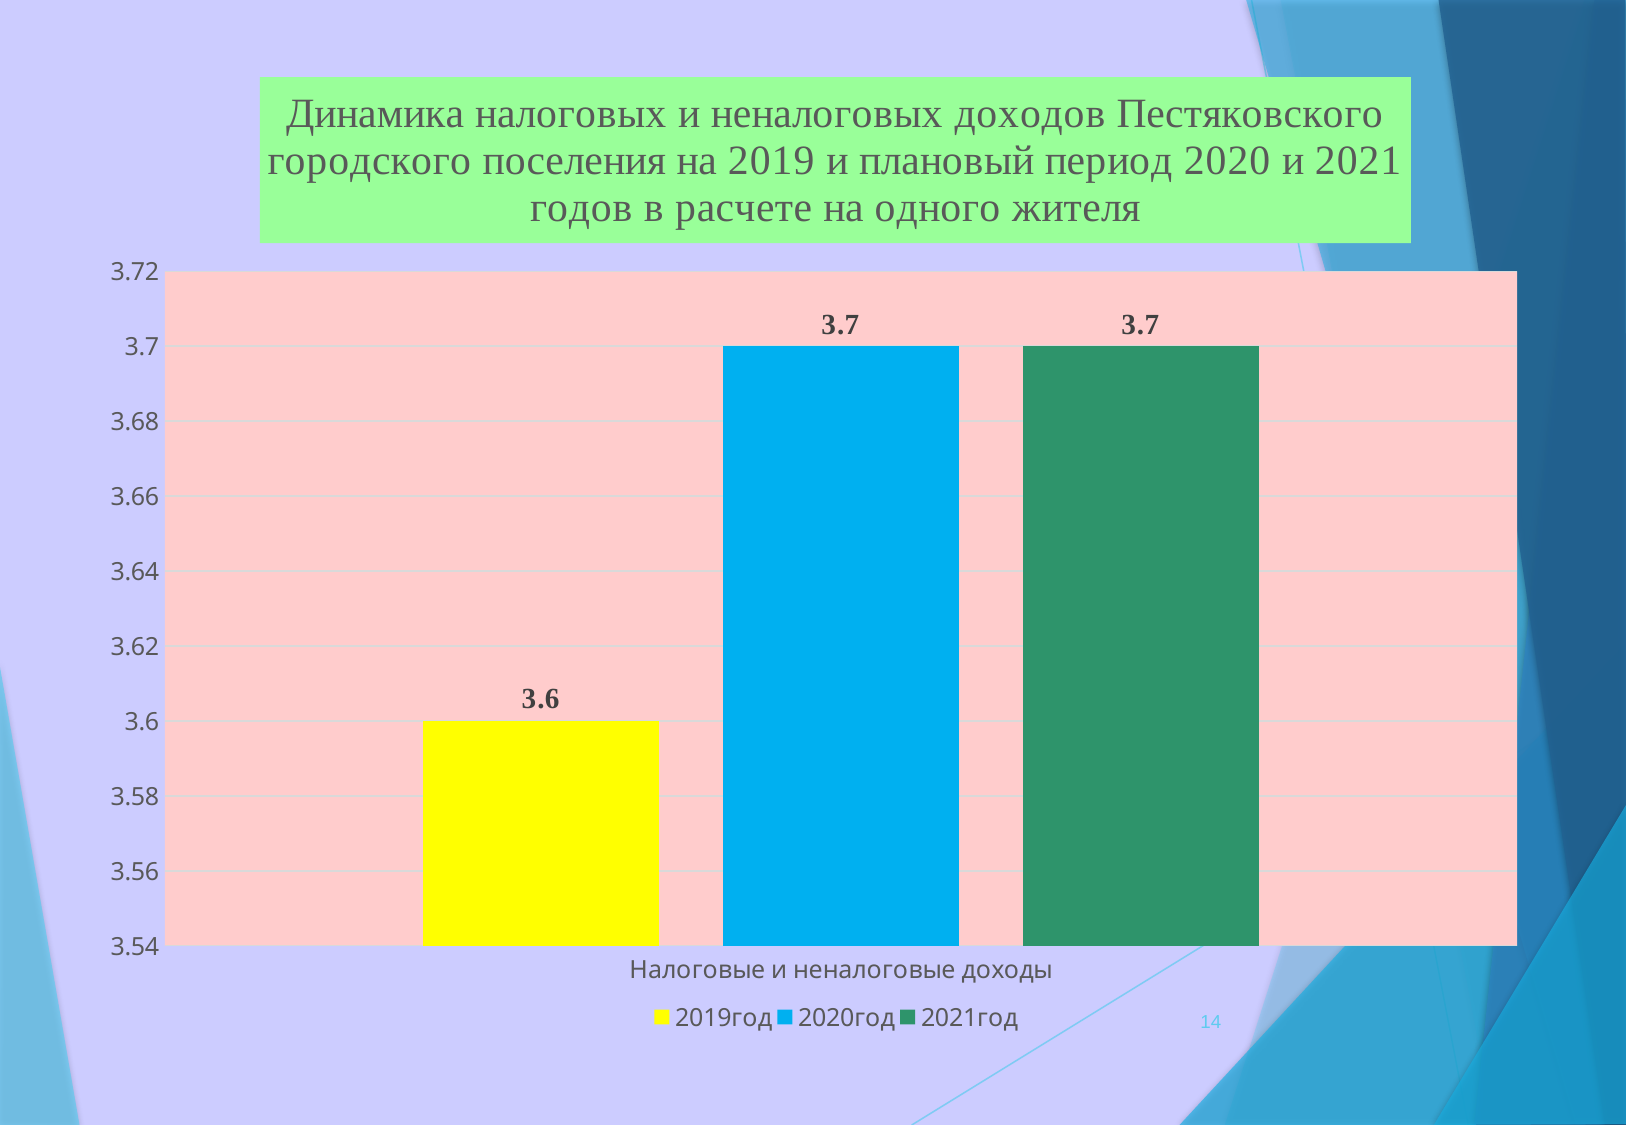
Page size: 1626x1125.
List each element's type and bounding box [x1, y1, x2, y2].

chart [54, 68, 1541, 1095]
